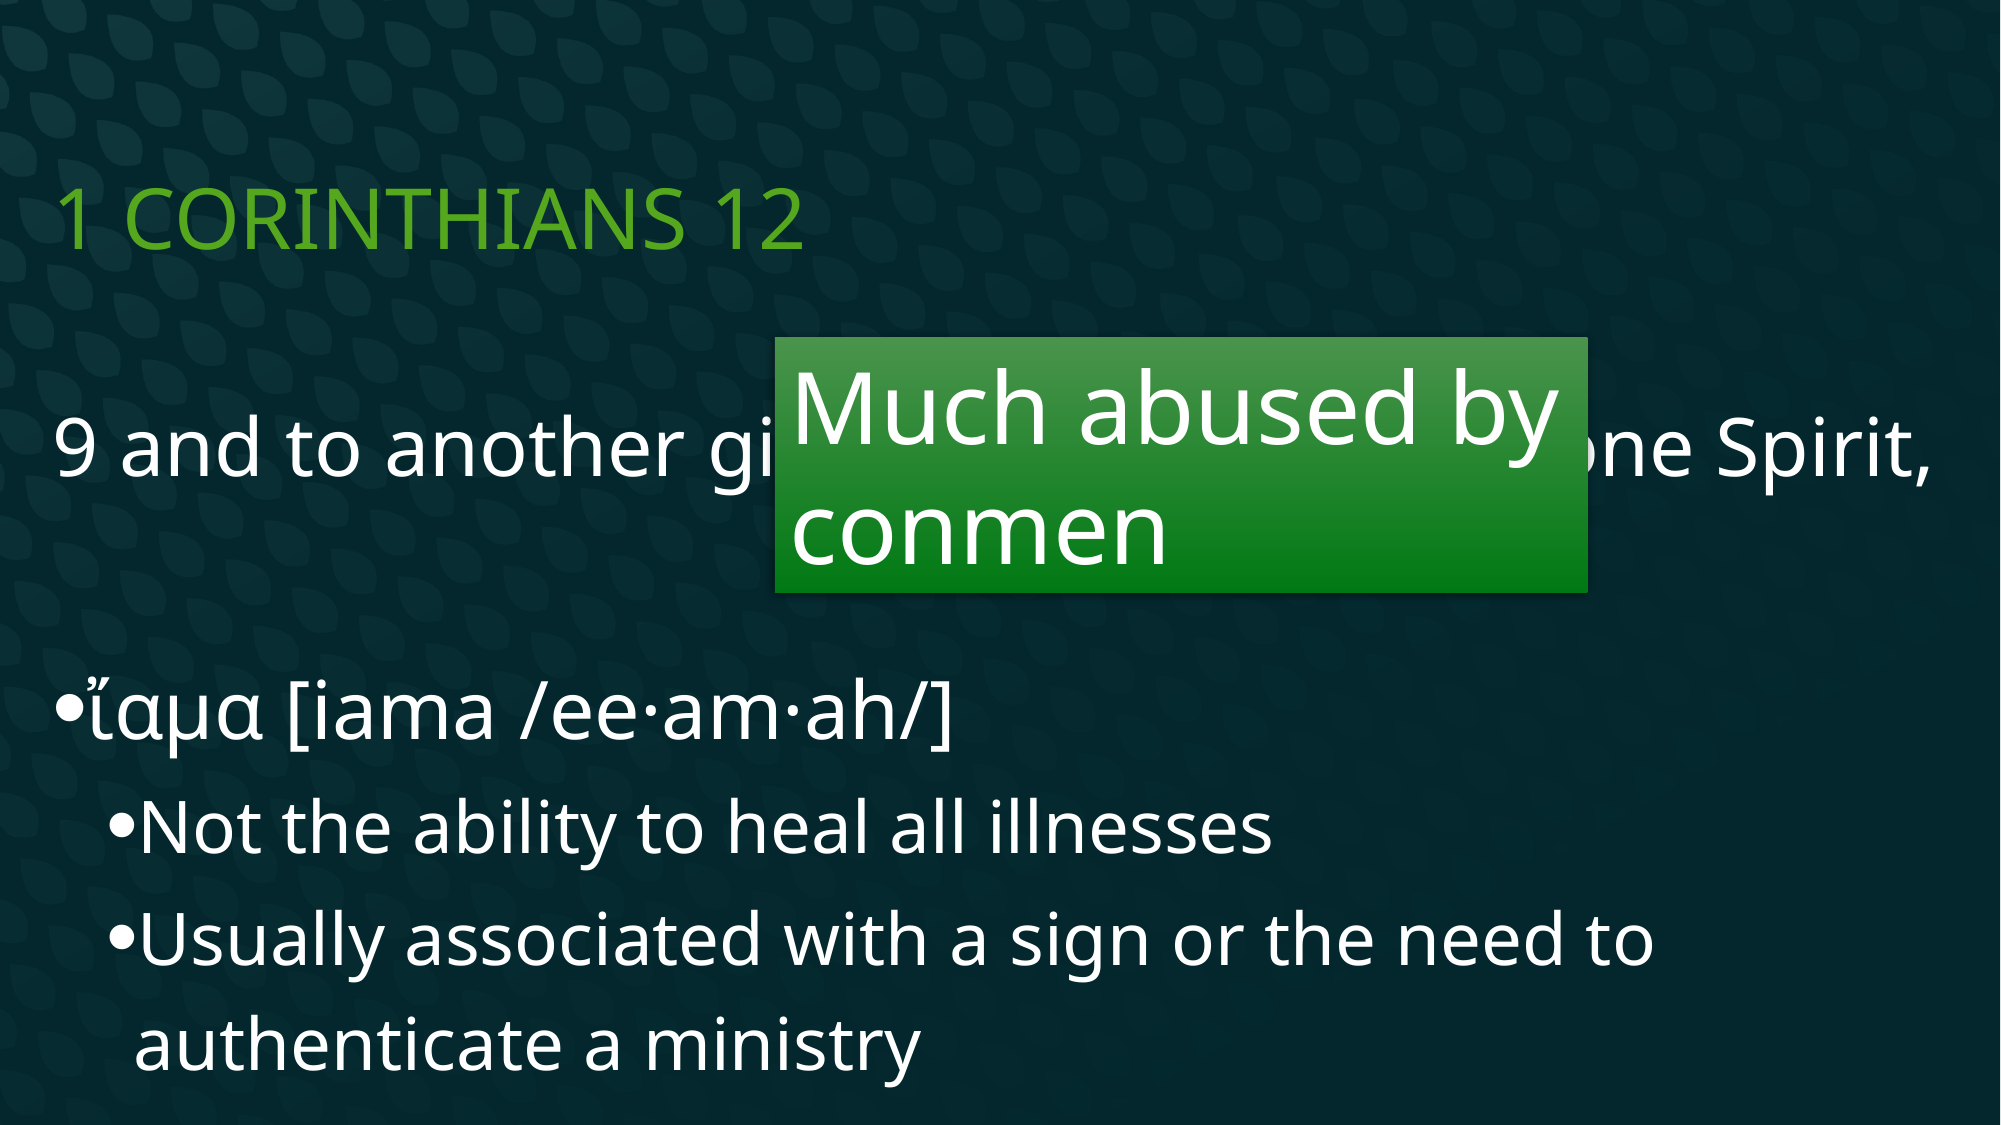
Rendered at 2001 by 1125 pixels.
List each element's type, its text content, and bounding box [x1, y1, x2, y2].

picture [0, 0, 2001, 1125]
title 1 Corinthians 12 [37, 101, 1973, 344]
text_box Much abused by conmen [774, 337, 1588, 593]
list 9 and to another gifts of healing by the one Spirit, ἴαμα [iama /ee·am·ah/] Not the ability to heal all illnesses Usually associated with a sign or the need to authenticate a ministry [37, 369, 1973, 1102]
